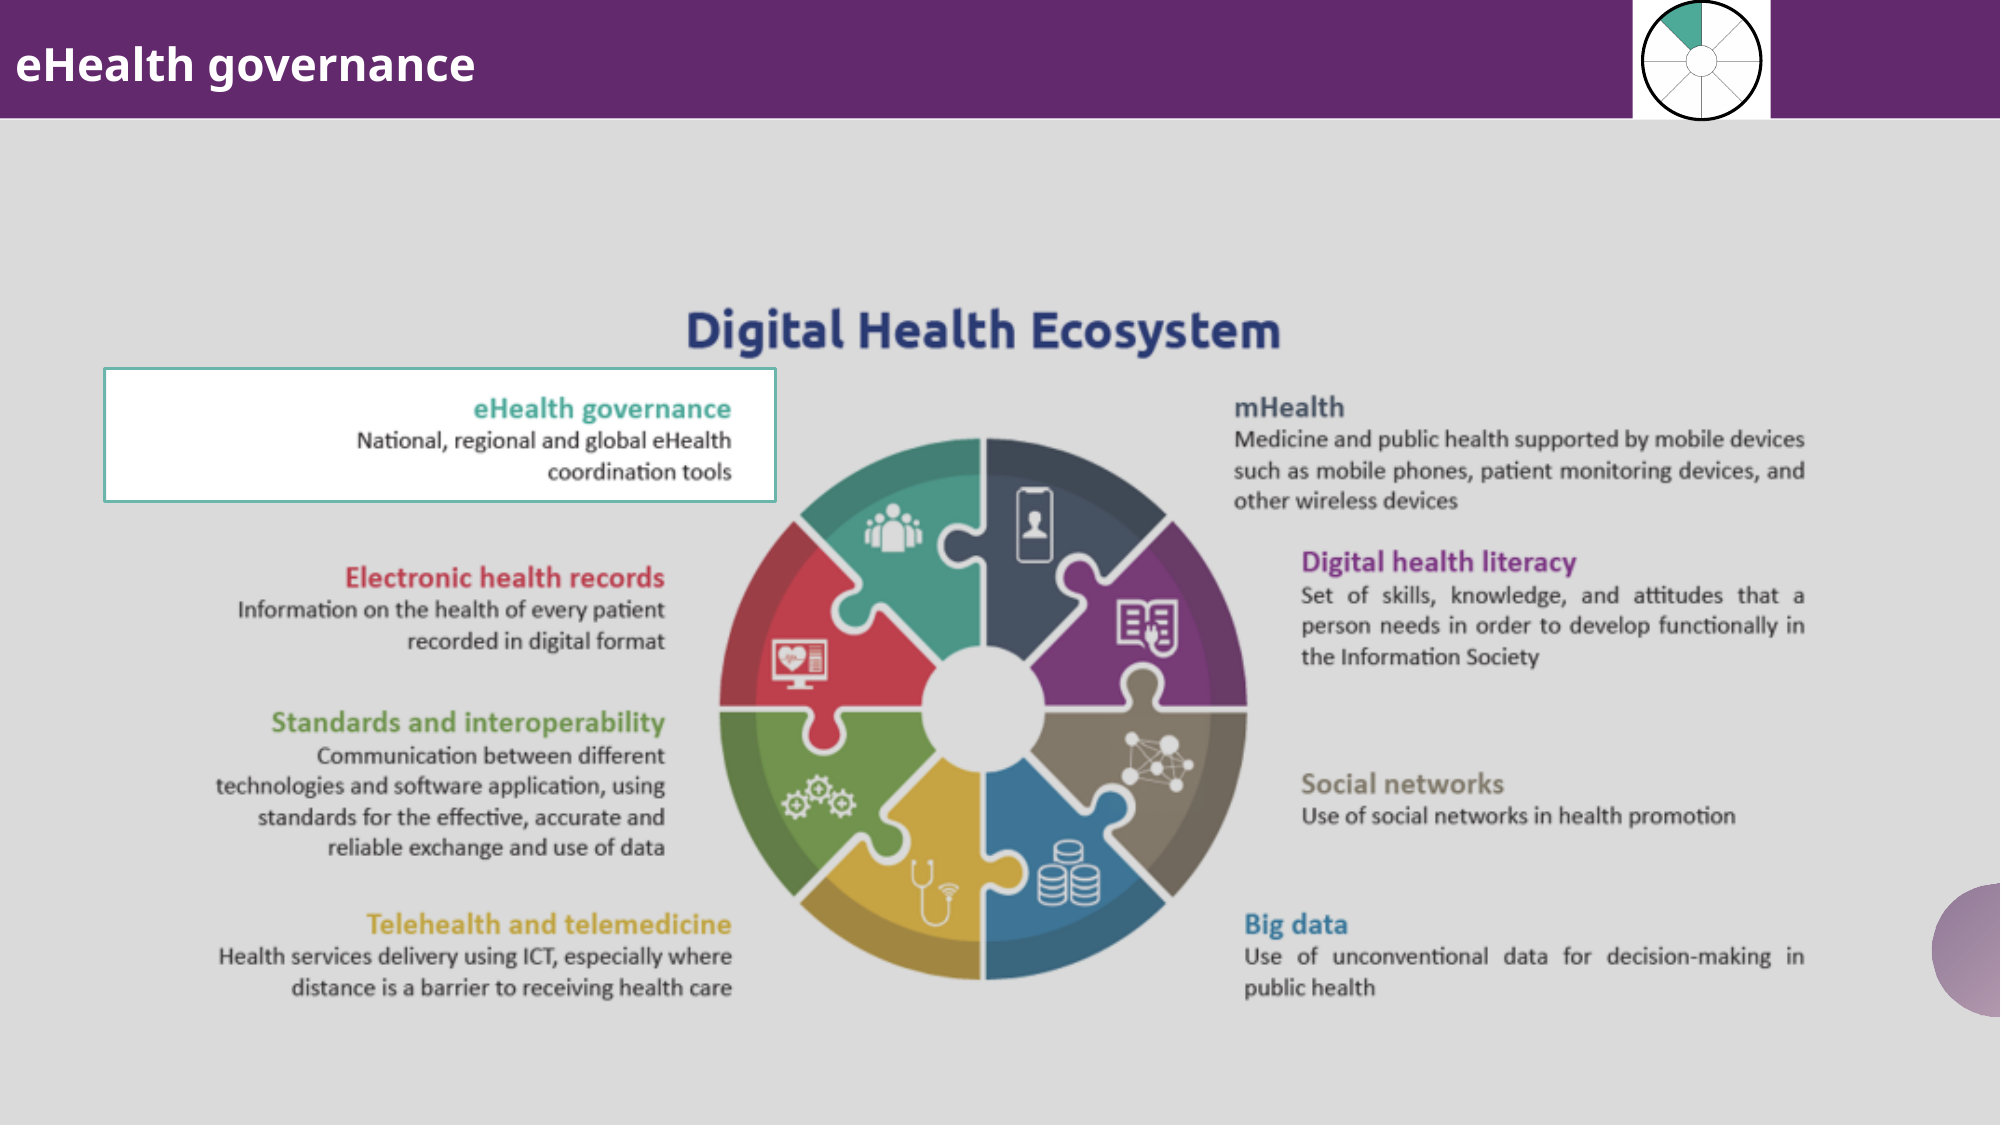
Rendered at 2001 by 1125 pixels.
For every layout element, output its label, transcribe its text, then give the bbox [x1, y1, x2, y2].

picture [106, 276, 1894, 1049]
picture [1642, 1, 1762, 120]
text_box [0, 119, 2000, 1125]
text_box [1770, 0, 2000, 119]
text_box eHealth governance [0, 0, 1633, 119]
